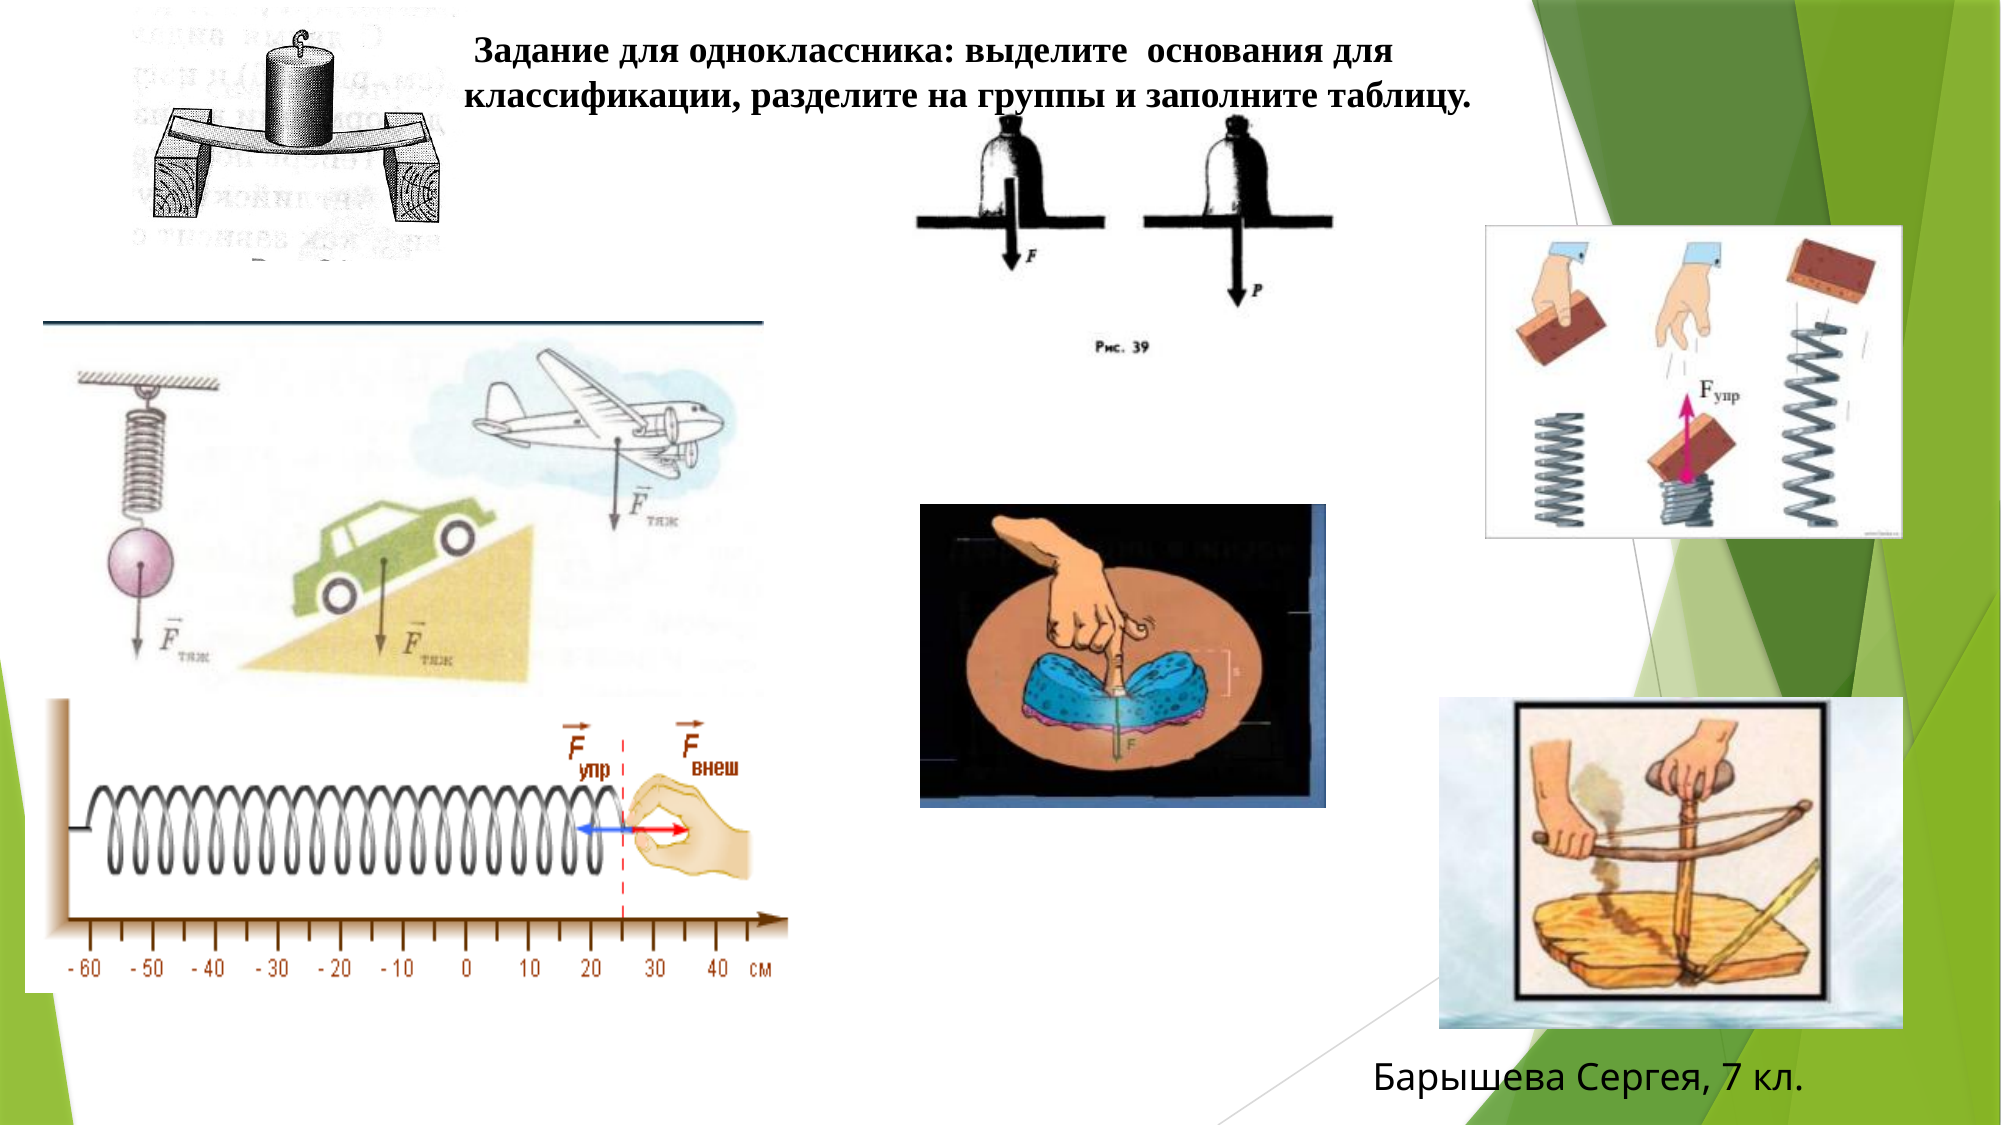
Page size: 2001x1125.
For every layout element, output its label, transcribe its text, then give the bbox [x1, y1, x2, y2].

text_box Барышева Сергея, 7 кл. [1357, 1045, 2000, 1106]
picture [1484, 225, 1904, 540]
text_box Задание для одноклассника: выделите основания для классификации, разделите на группы и заполните таблицу. [512, 18, 1695, 168]
picture [131, 6, 507, 262]
picture [920, 503, 1326, 809]
picture [24, 321, 808, 993]
picture [1439, 697, 1904, 1030]
picture [911, 93, 1338, 359]
